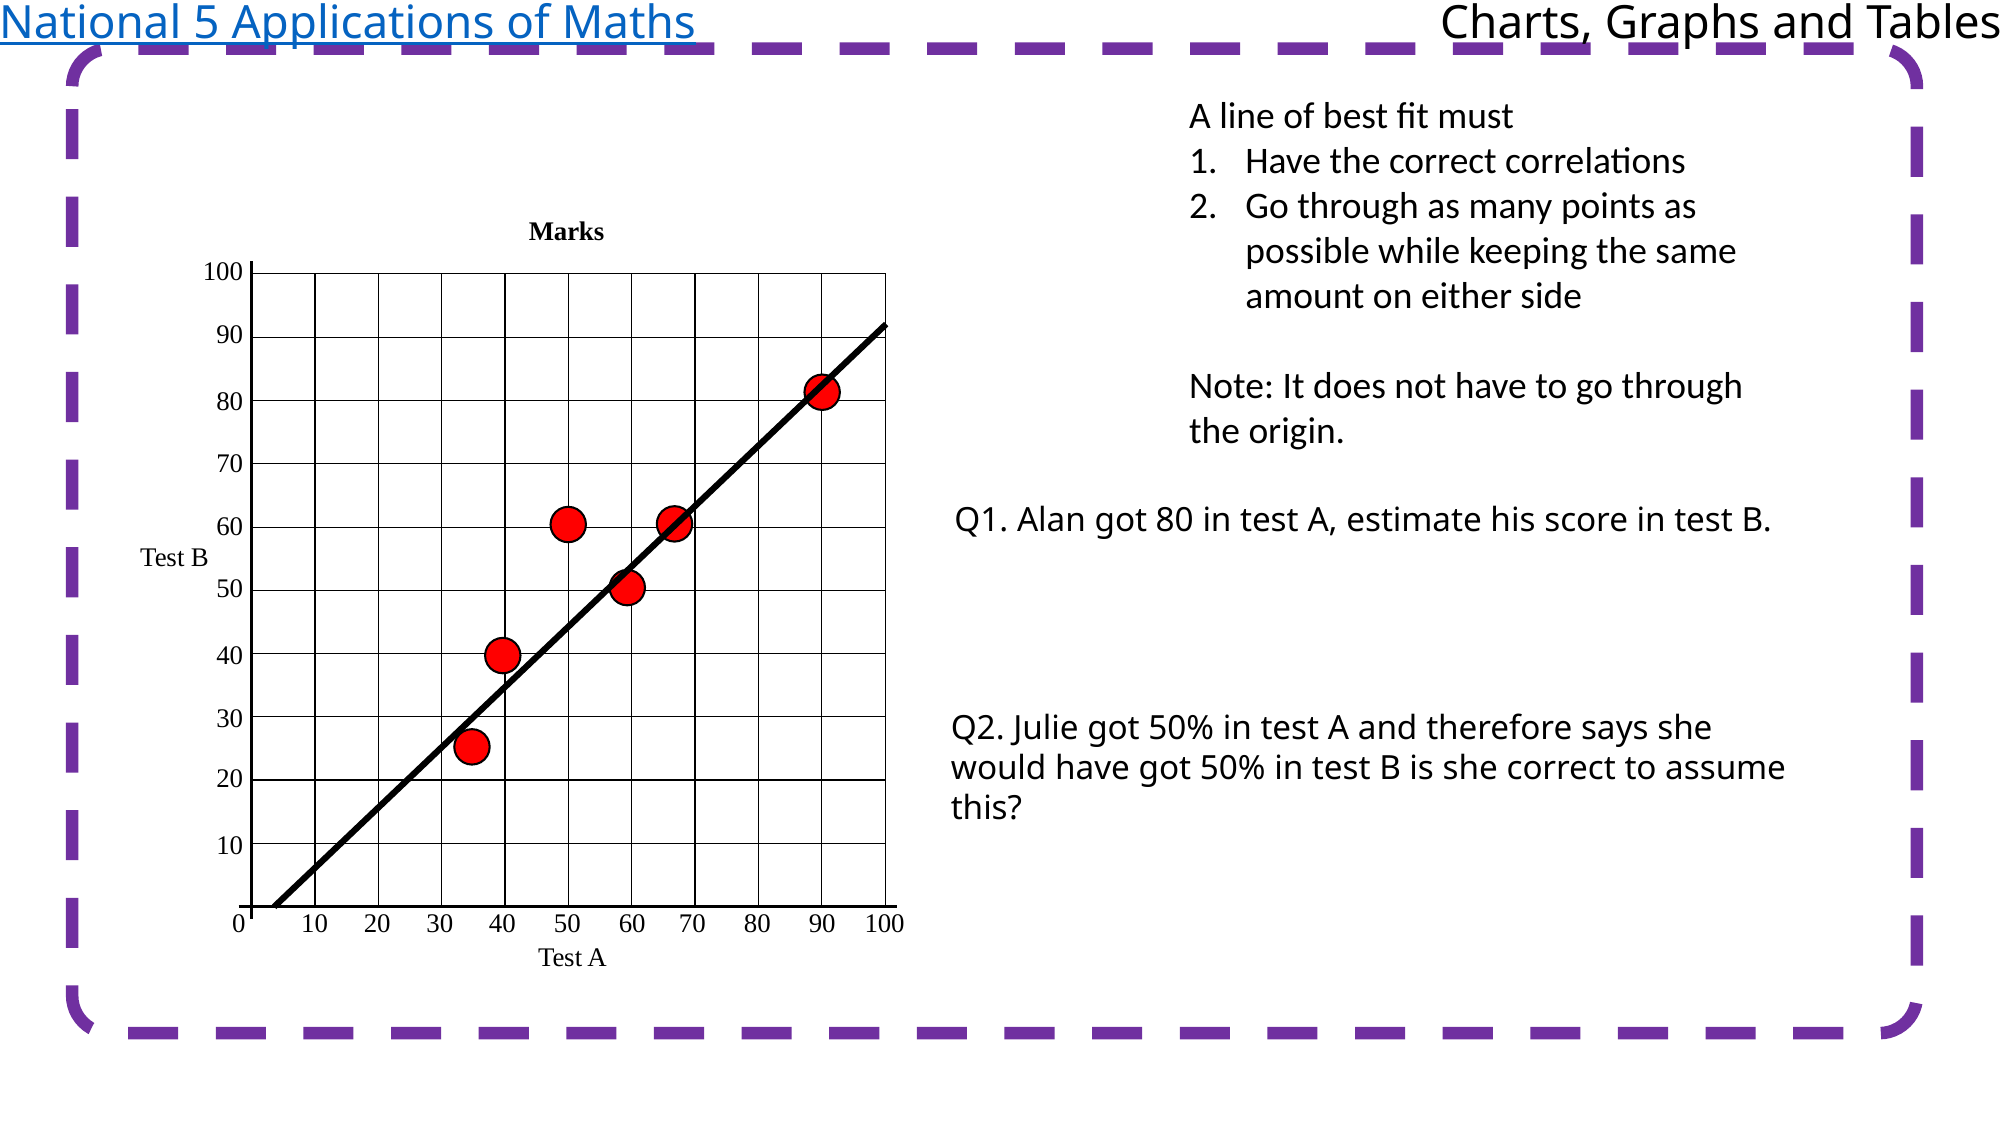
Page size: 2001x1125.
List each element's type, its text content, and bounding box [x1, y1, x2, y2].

picture [125, 218, 906, 976]
text_box National 5 Applications of Maths [0, 0, 712, 63]
text_box A line of best fit must Have the correct correlations Go through as many points as possible while keeping the same amount on either side Note: It does not have to go through the origin. [1174, 83, 1795, 459]
text_box Q2. Julie got 50% in test A and therefore says she would have got 50% in test B is she correct to assume this? [936, 698, 1811, 834]
text_box Q1. Alan got 80 in test A, estimate his score in test B. [939, 491, 1811, 546]
text_box Charts, Graphs and Tables [1425, 0, 2000, 55]
text_box [71, 47, 1919, 1035]
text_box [274, 324, 887, 907]
